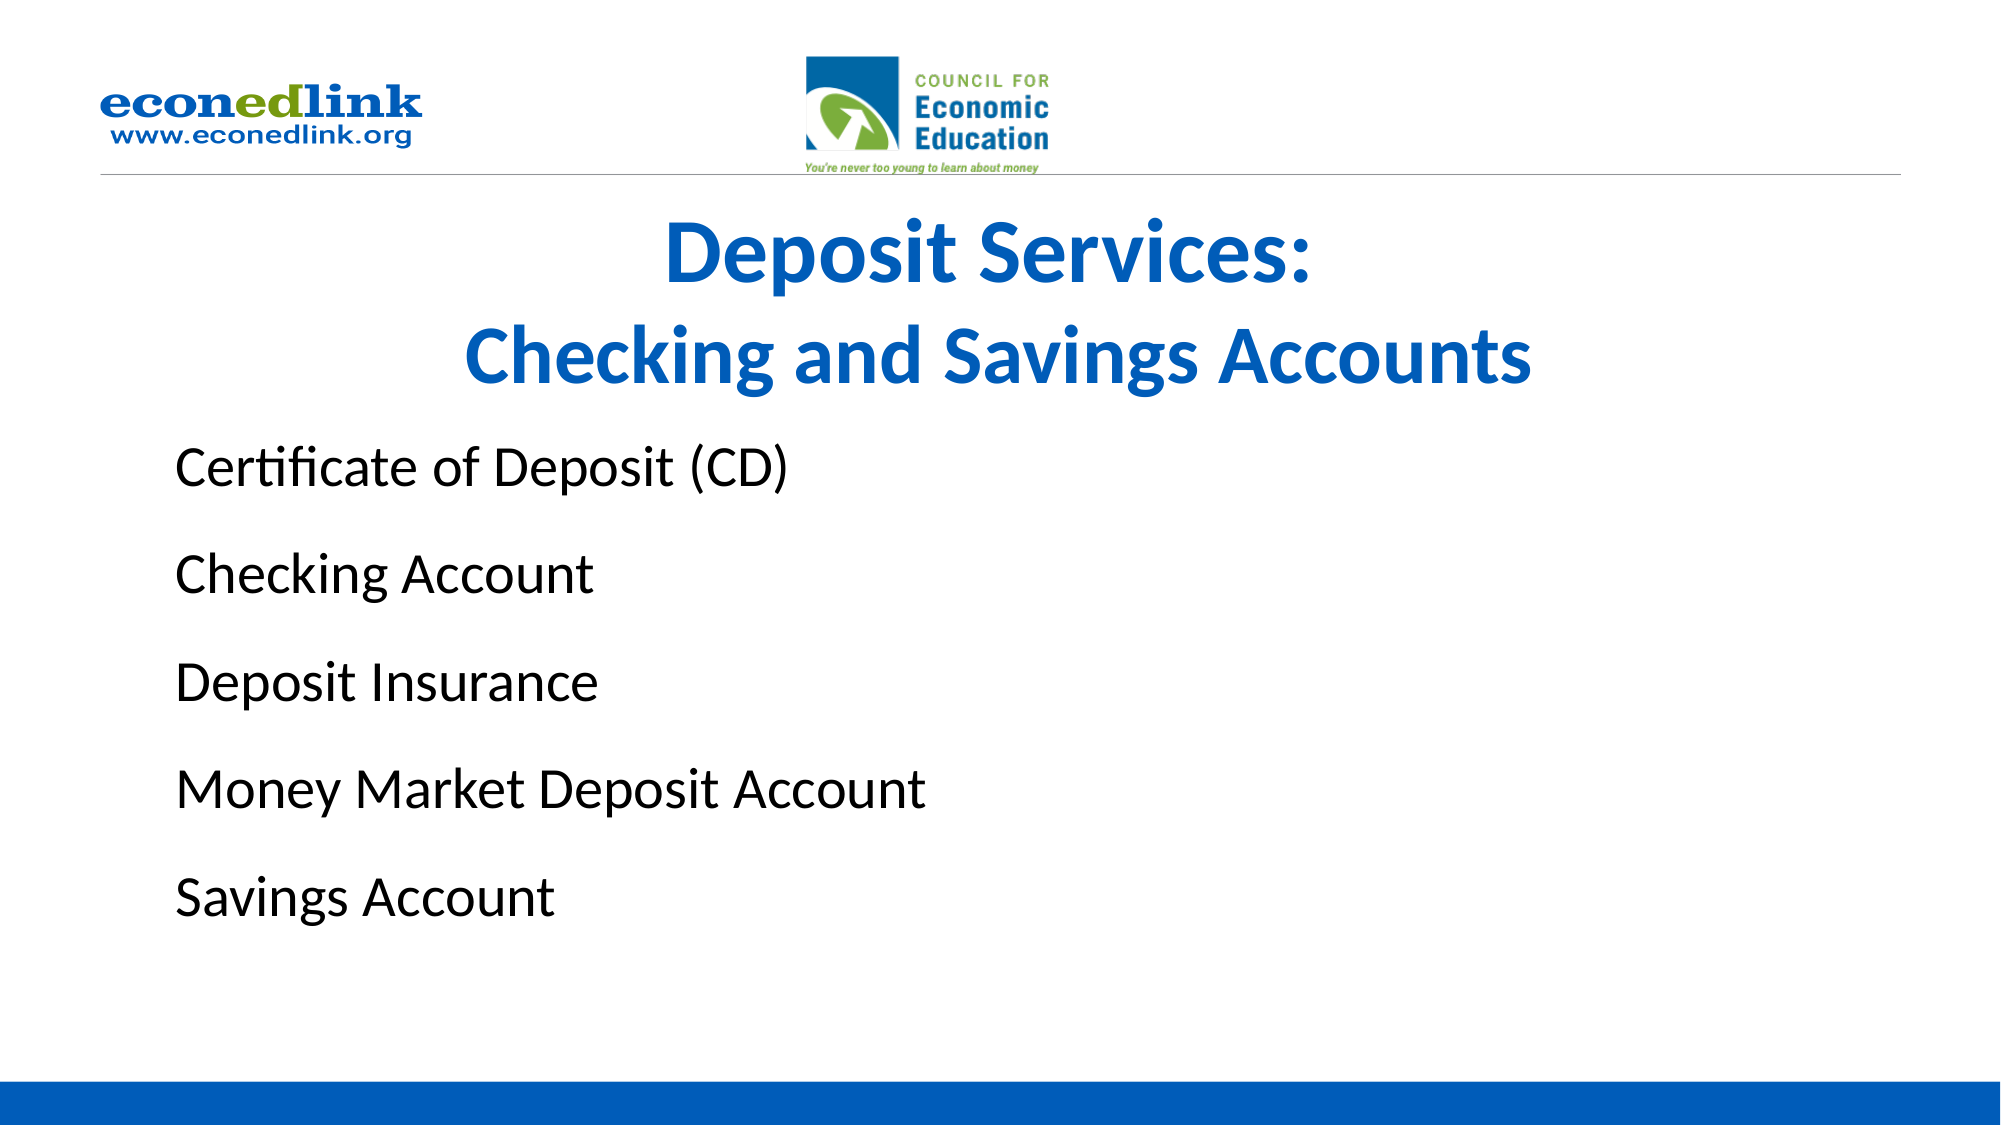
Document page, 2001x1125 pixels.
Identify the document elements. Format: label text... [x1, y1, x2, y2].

subtitle Certificate of Deposit (CD) Checking Account Deposit Insurance Money Market Deposit Account Savings Account [160, 420, 1901, 1016]
title Deposit Services: Checking and Savings Accounts [149, 199, 1851, 392]
picture [0, 0, 2001, 1125]
